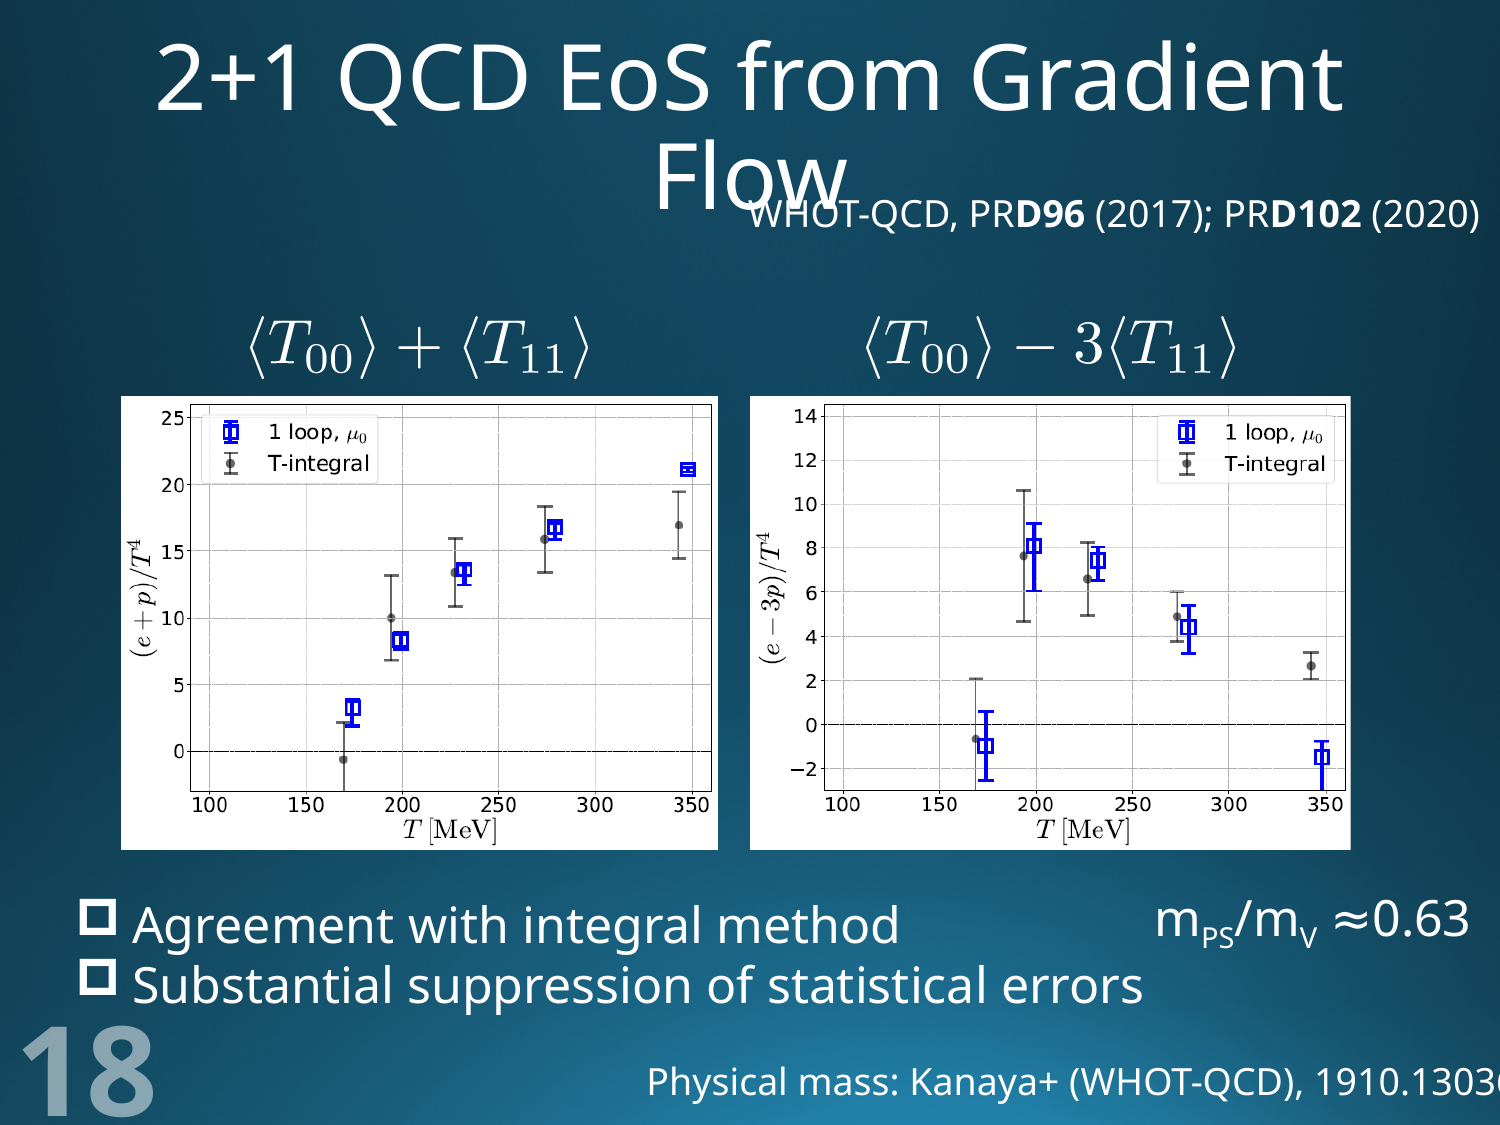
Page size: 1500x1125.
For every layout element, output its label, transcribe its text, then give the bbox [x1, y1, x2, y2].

title 2+1 QCD EoS from Gradient Flow [103, 21, 1397, 240]
text_box mPS/mV ≈0.63 [1139, 879, 1500, 963]
slide_number 18 [0, 1046, 338, 1107]
text_box Agreement with integral method Substantial suppression of statistical errors [60, 886, 1160, 1021]
text_box WHOT-QCD, PRD96 (2017); PRD102 (2020) [733, 182, 1495, 243]
text_box Physical mass: Kanaya+ (WHOT-QCD), 1910.13036 [631, 1050, 1500, 1110]
picture [0, 0, 1500, 1125]
